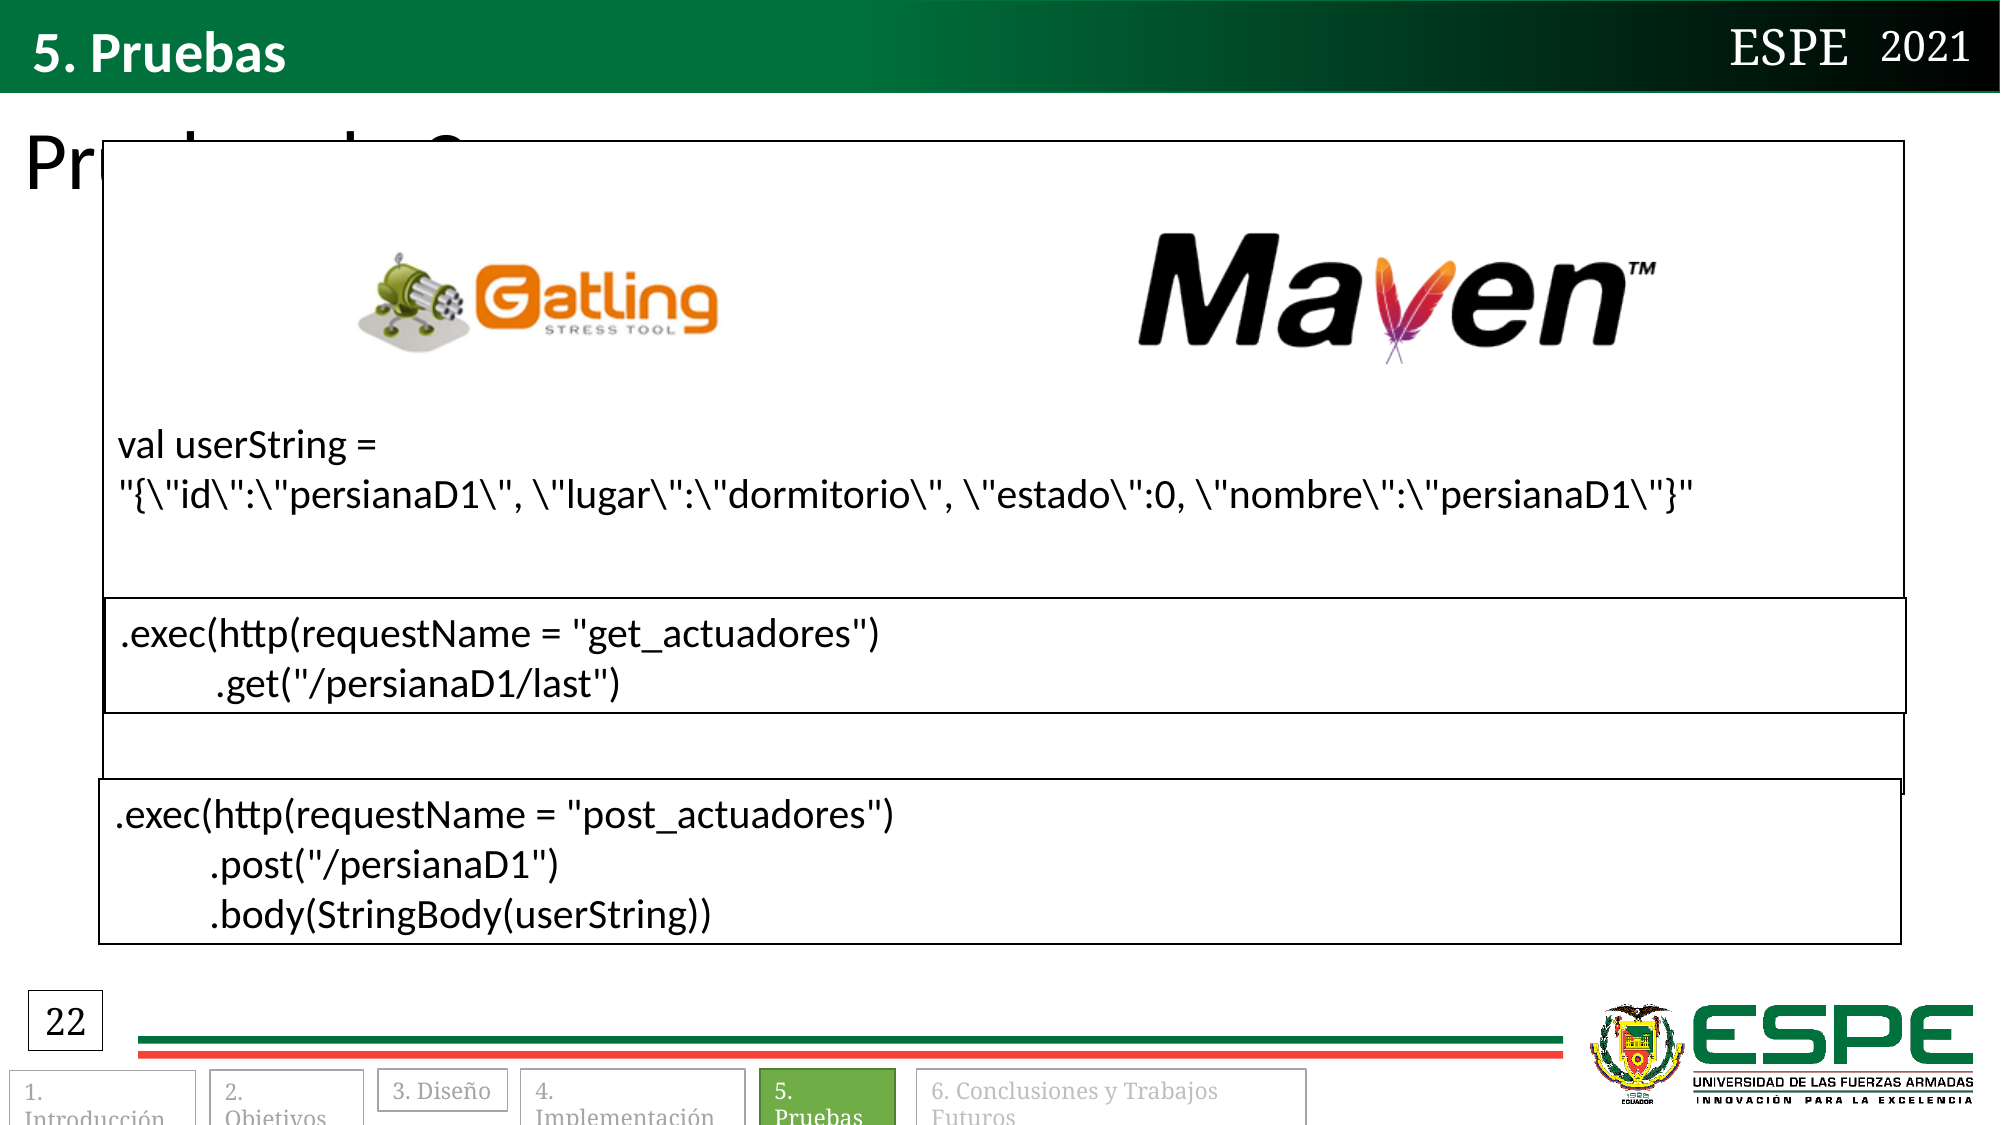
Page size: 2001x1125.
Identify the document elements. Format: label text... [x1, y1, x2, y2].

list val userString = "{\"id\":\"persianaD1\", \"lugar\":\"dormitorio\", \"estado\":0, \"nombre\":\"persianaD1\"}" [102, 140, 1905, 795]
text_box [0, 0, 2000, 93]
text_box .exec(http(requestName = "get_actuadores") .get("/persianaD1/last") [104, 597, 1907, 714]
title Pruebas de Carga [9, 107, 917, 219]
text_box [138, 1036, 1564, 1059]
text_box 4. Implementación [520, 1069, 746, 1125]
text_box 2. Objetivos [209, 1070, 364, 1125]
text_box 2021 [1864, 11, 1998, 77]
picture [1590, 1004, 1973, 1104]
text_box 6. Conclusiones y Trabajos Futuros [916, 1069, 1307, 1125]
text_box 1. Introducción [9, 1070, 196, 1125]
text_box .exec(http(requestName = "post_actuadores") .post("/persianaD1") .body(StringBody(userString)) [98, 778, 1902, 945]
text_box ESPE [1714, 8, 1904, 84]
picture [1128, 229, 1660, 364]
picture [303, 238, 773, 364]
text_box 22 [28, 990, 103, 1051]
text_box 5. Pruebas [18, 6, 302, 92]
text_box 5. Pruebas [759, 1068, 896, 1125]
text_box 3. Diseño [377, 1069, 508, 1112]
